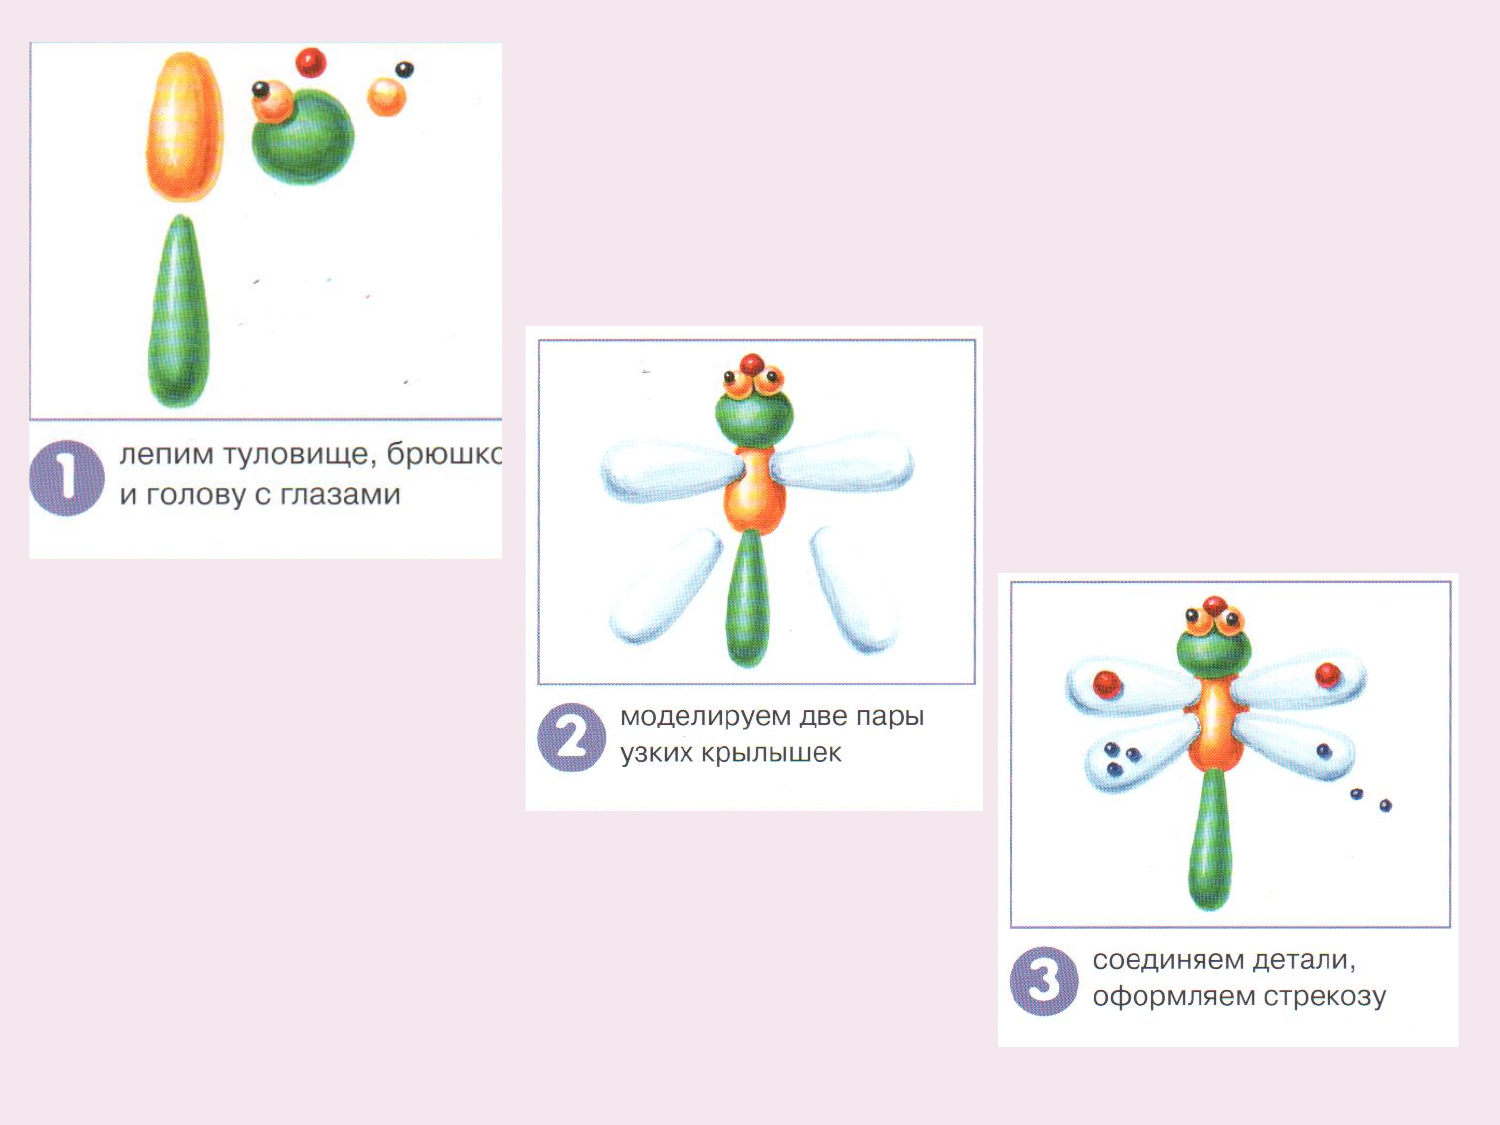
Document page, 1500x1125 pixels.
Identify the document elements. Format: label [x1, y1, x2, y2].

picture [29, 42, 503, 559]
picture [997, 573, 1459, 1047]
picture [525, 326, 984, 811]
